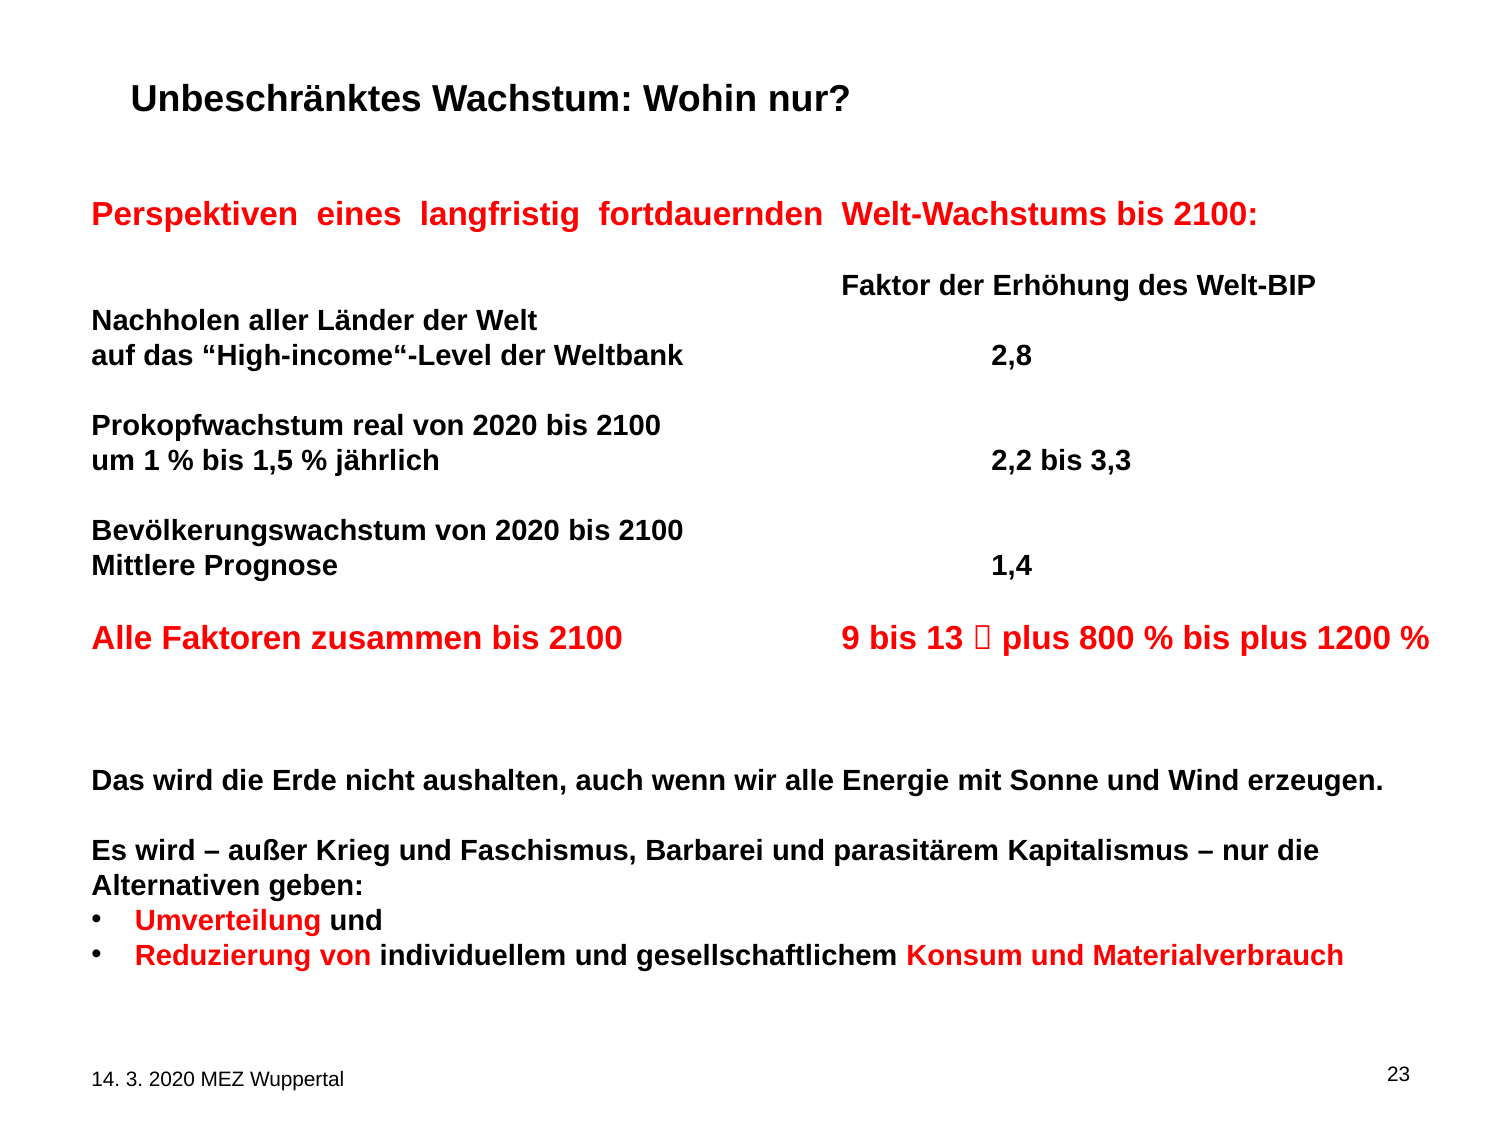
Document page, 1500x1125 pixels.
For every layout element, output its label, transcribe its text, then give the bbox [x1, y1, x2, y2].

slide_number 23 [1074, 1042, 1425, 1103]
text_box 14. 3. 2020 MEZ Wuppertal [76, 1058, 1074, 1099]
text_box Unbeschränktes Wachstum: Wohin nur? [115, 66, 867, 127]
text_box Perspektiven eines langfristig fortdauernden Welt-Wachstums bis 2100: Faktor der Erhöhung des Welt-BIP Nachholen aller Länder der Welt auf das “High-income“-Level der Weltbank 2,8 Prokopfwachstum real von 2020 bis 2100 um 1 % bis 1,5 % jährlich 2,2 bis 3,3 Bevölkerungswachstum von 2020 bis 2100 Mittlere Prognose 1,4 Alle Faktoren zusammen bis 2100 9 bis 13  plus 800 % bis plus 1200 % Das wird die Erde nicht aushalten, auch wenn wir alle Energie mit Sonne und Wind erzeugen. Es wird – außer Krieg und Faschismus, Barbarei und parasitärem Kapitalismus – nur die Alternativen geben: Umverteilung und Reduzierung von individuellem und gesellschaftlichem Konsum und Materialverbrauch [76, 184, 1471, 979]
